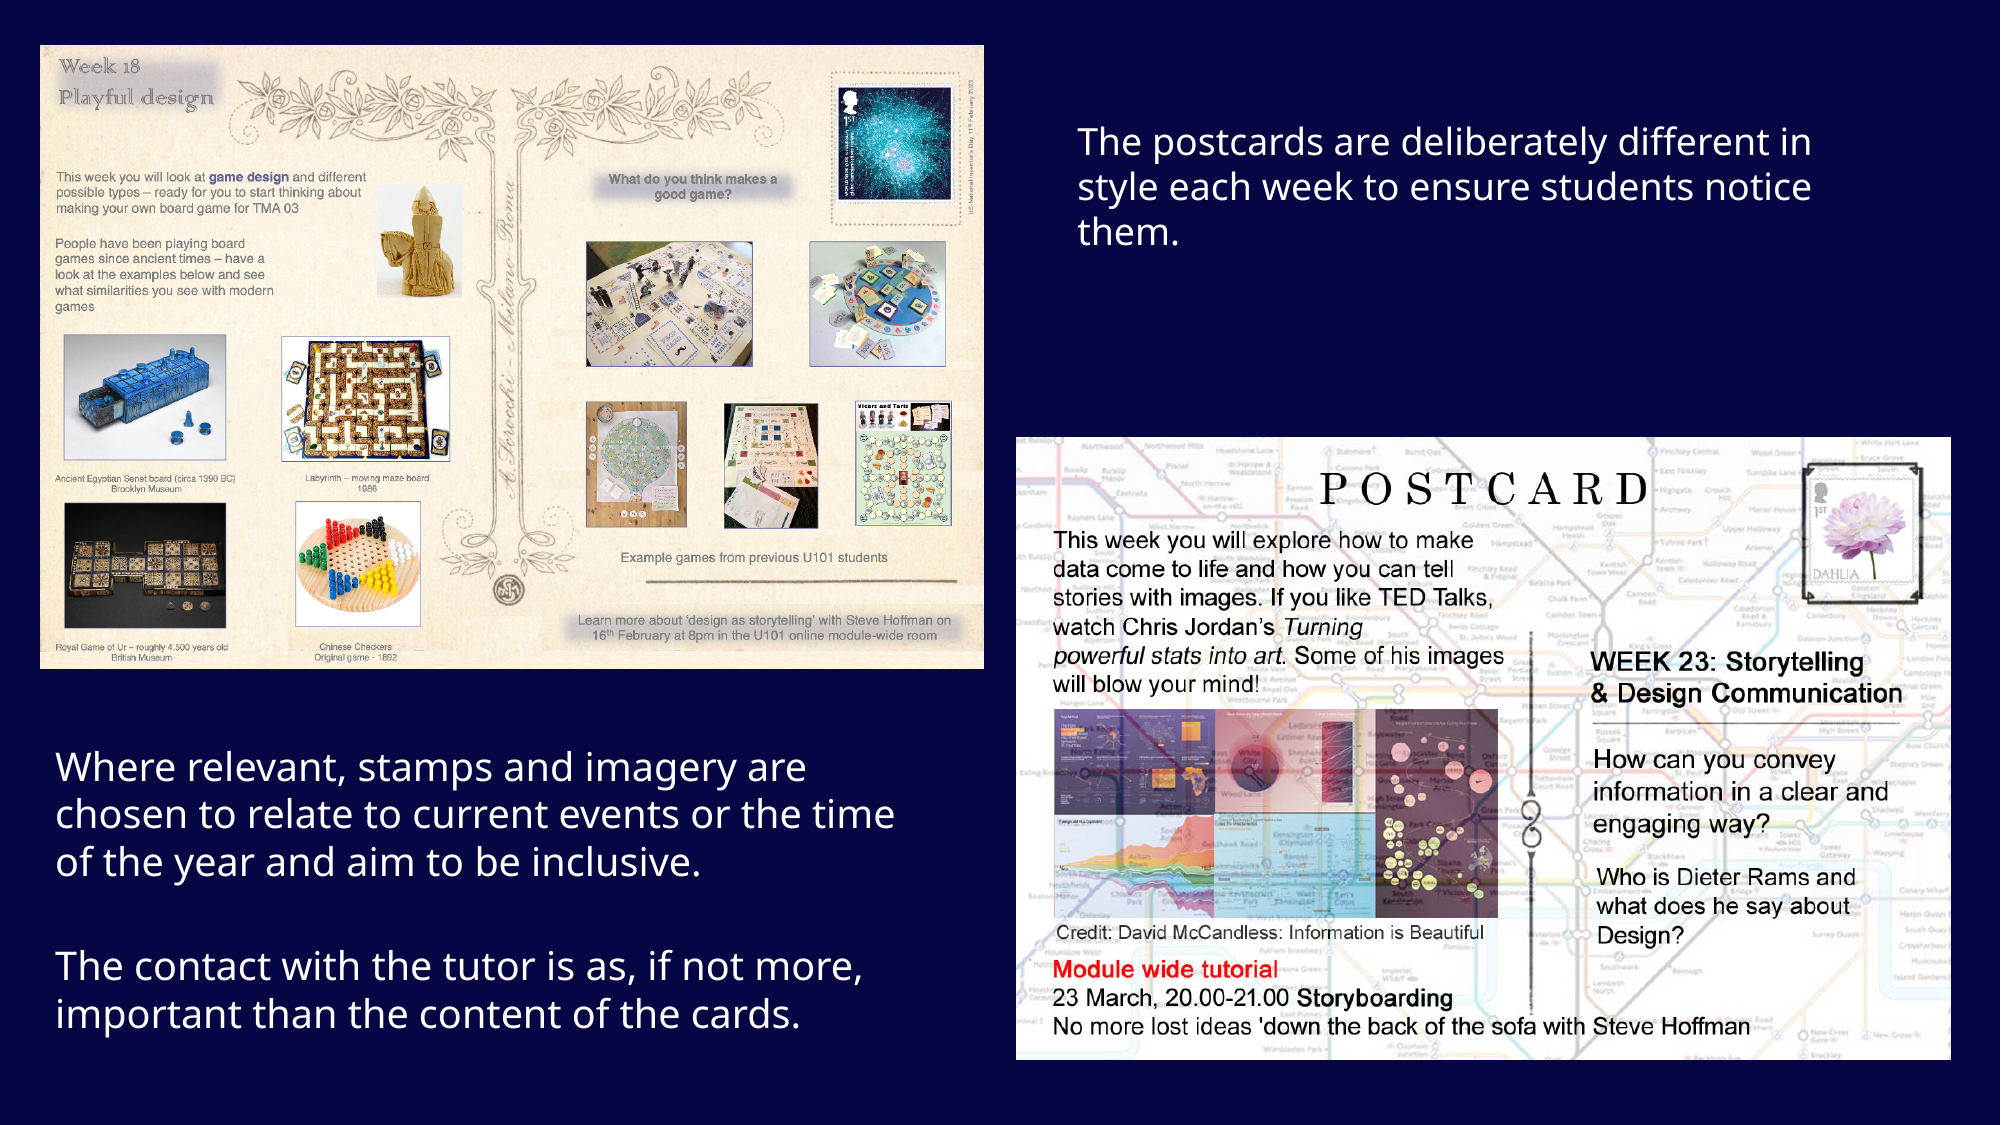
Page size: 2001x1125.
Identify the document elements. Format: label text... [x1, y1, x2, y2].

picture [1016, 437, 1951, 1060]
text_box Where relevant, stamps and imagery are chosen to relate to current events or the time of the year and aim to be inclusive. The contact with the tutor is as, if not more, important than the content of the cards. [40, 711, 924, 1044]
picture [40, 45, 984, 669]
text_box The postcards are deliberately different in style each week to ensure students notice them. [1062, 110, 1925, 306]
